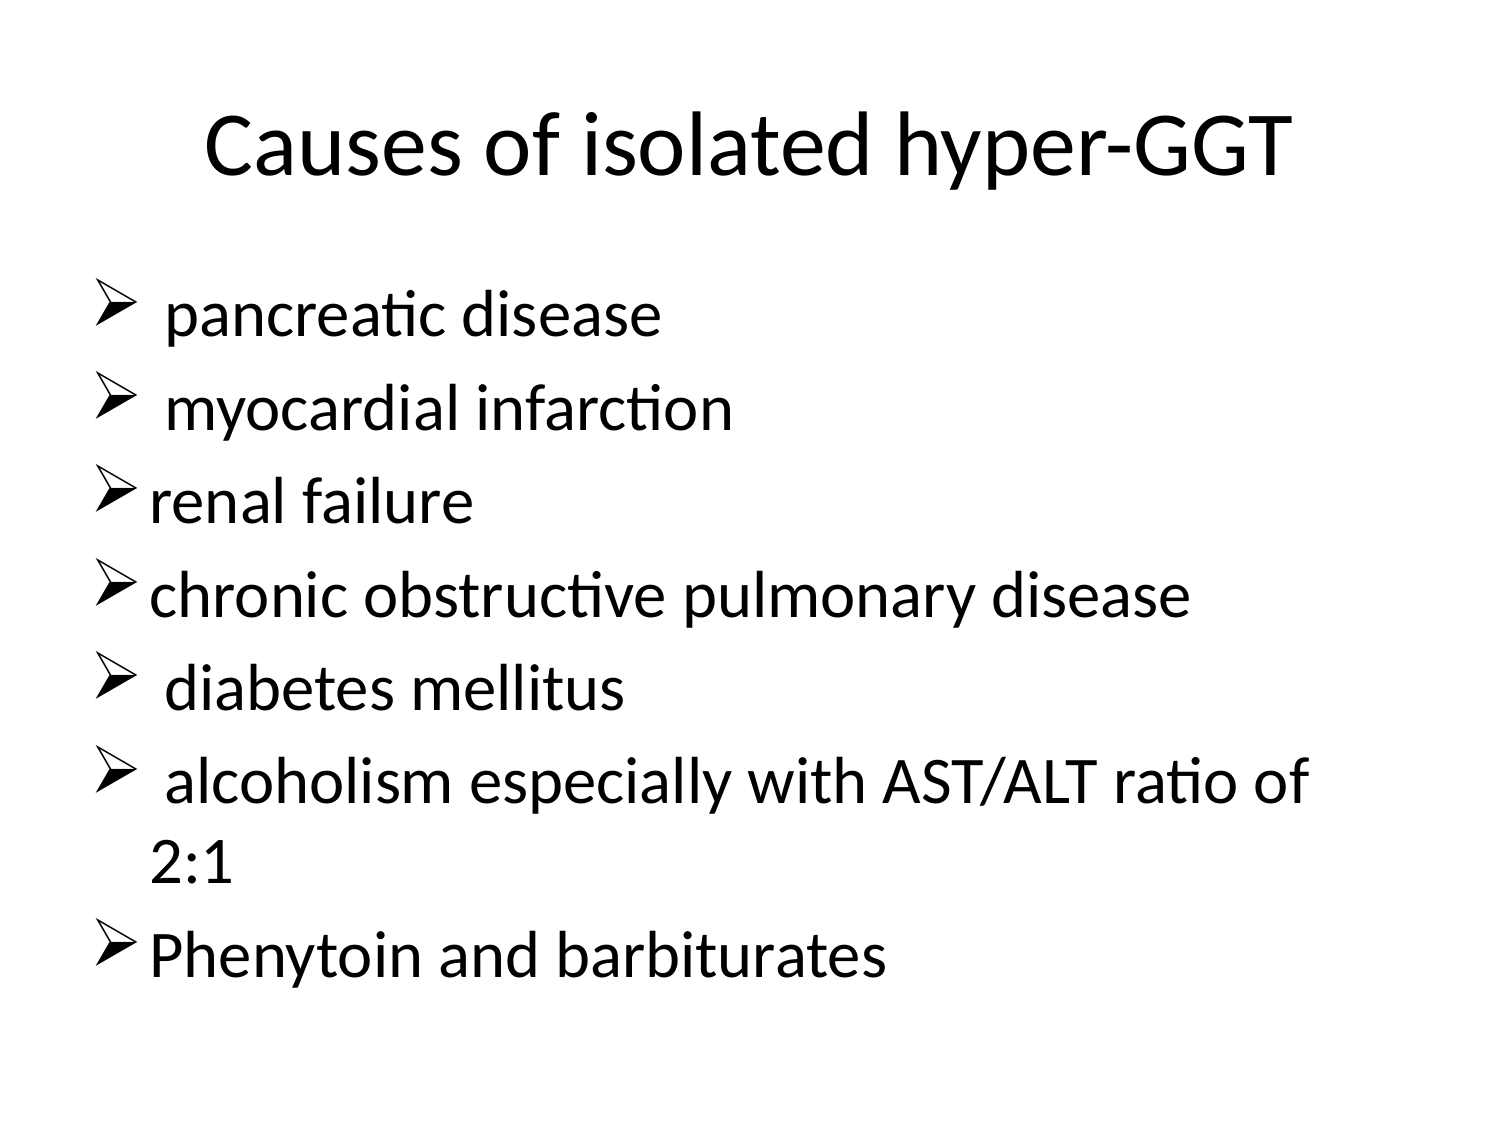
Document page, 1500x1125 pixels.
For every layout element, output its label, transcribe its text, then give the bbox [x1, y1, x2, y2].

title Causes of isolated hyper-GGT [75, 45, 1425, 233]
list pancreatic disease myocardial infarction renal failure chronic obstructive pulmonary disease diabetes mellitus alcoholism especially with AST/ALT ratio of 2:1 Phenytoin and barbiturates [75, 262, 1425, 1005]
